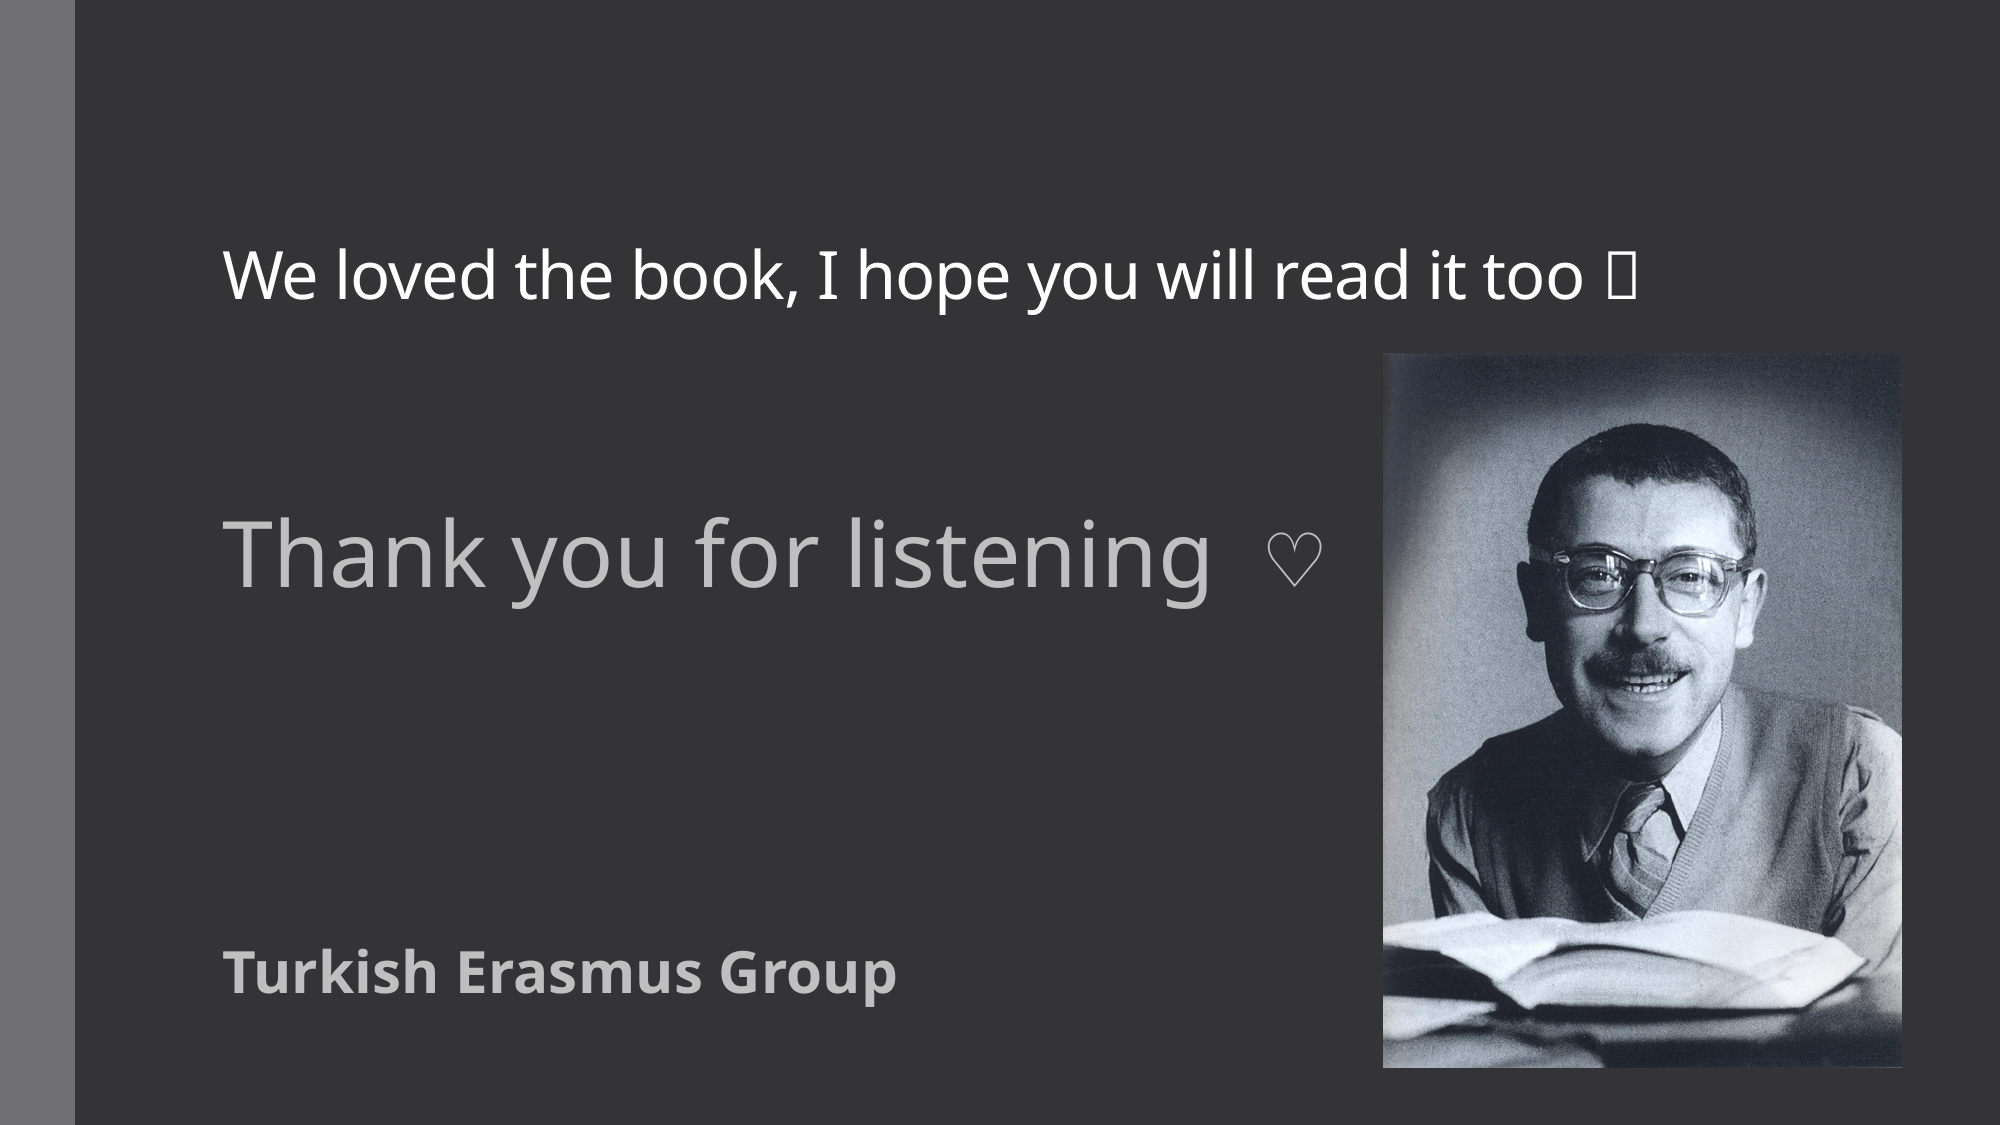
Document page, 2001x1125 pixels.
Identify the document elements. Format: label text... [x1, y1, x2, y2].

picture [1383, 352, 1902, 1068]
subtitle Thank you for listening ♡ Turkish Erasmus Group [206, 353, 1377, 1065]
title We loved the book, I hope you will read it too  [206, 60, 1752, 321]
